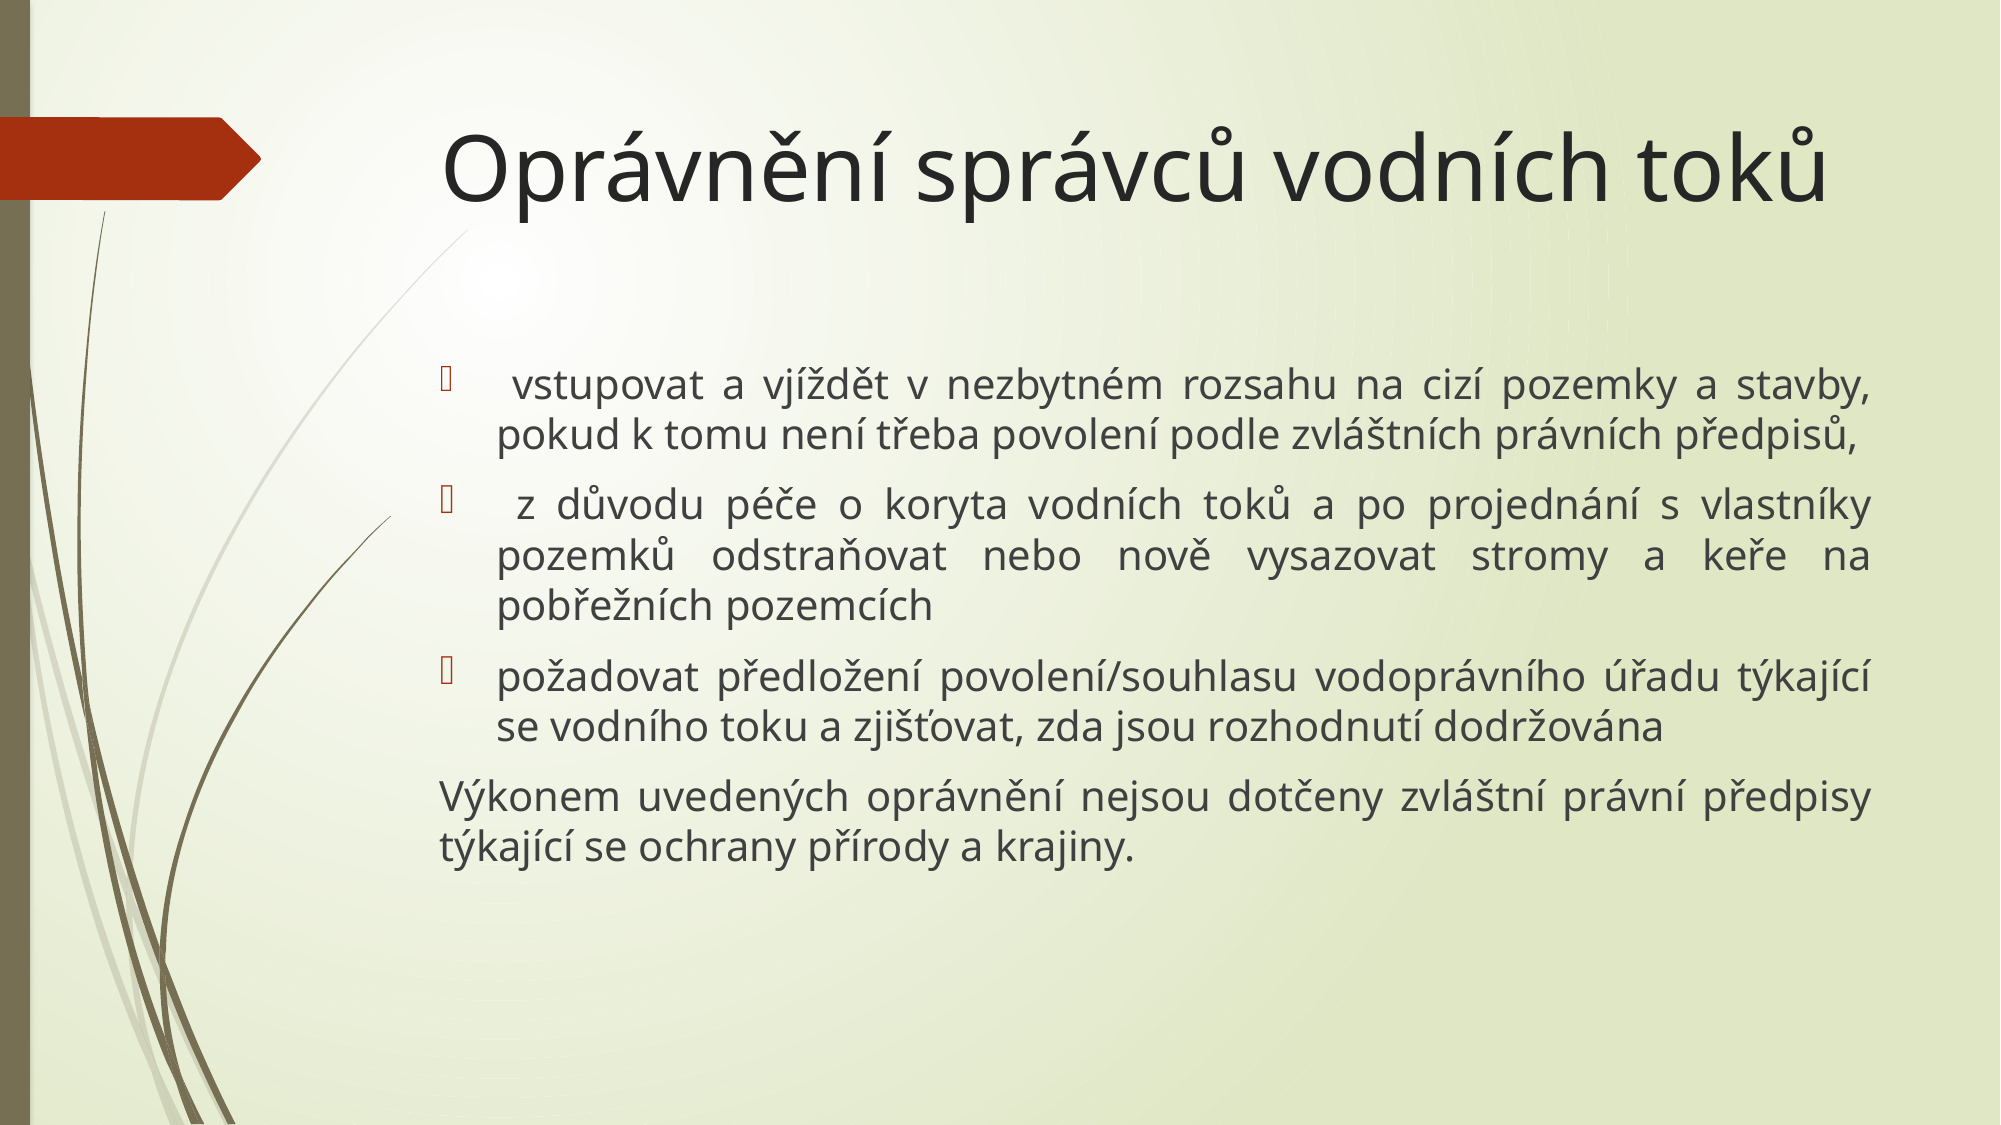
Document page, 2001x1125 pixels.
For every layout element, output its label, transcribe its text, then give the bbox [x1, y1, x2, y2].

title Oprávnění správců vodních toků [425, 102, 1888, 313]
list vstupovat a vjíždět v nezbytném rozsahu na cizí pozemky a stavby, pokud k tomu není třeba povolení podle zvláštních právních předpisů, z důvodu péče o koryta vodních toků a po projednání s vlastníky pozemků odstraňovat nebo nově vysazovat stromy a keře na pobřežních pozemcích požadovat předložení povolení/souhlasu vodoprávního úřadu týkající se vodního toku a zjišťovat, zda jsou rozhodnutí dodržována Výkonem uvedených oprávnění nejsou dotčeny zvláštní právní předpisy týkající se ochrany přírody a krajiny. [424, 350, 1888, 970]
